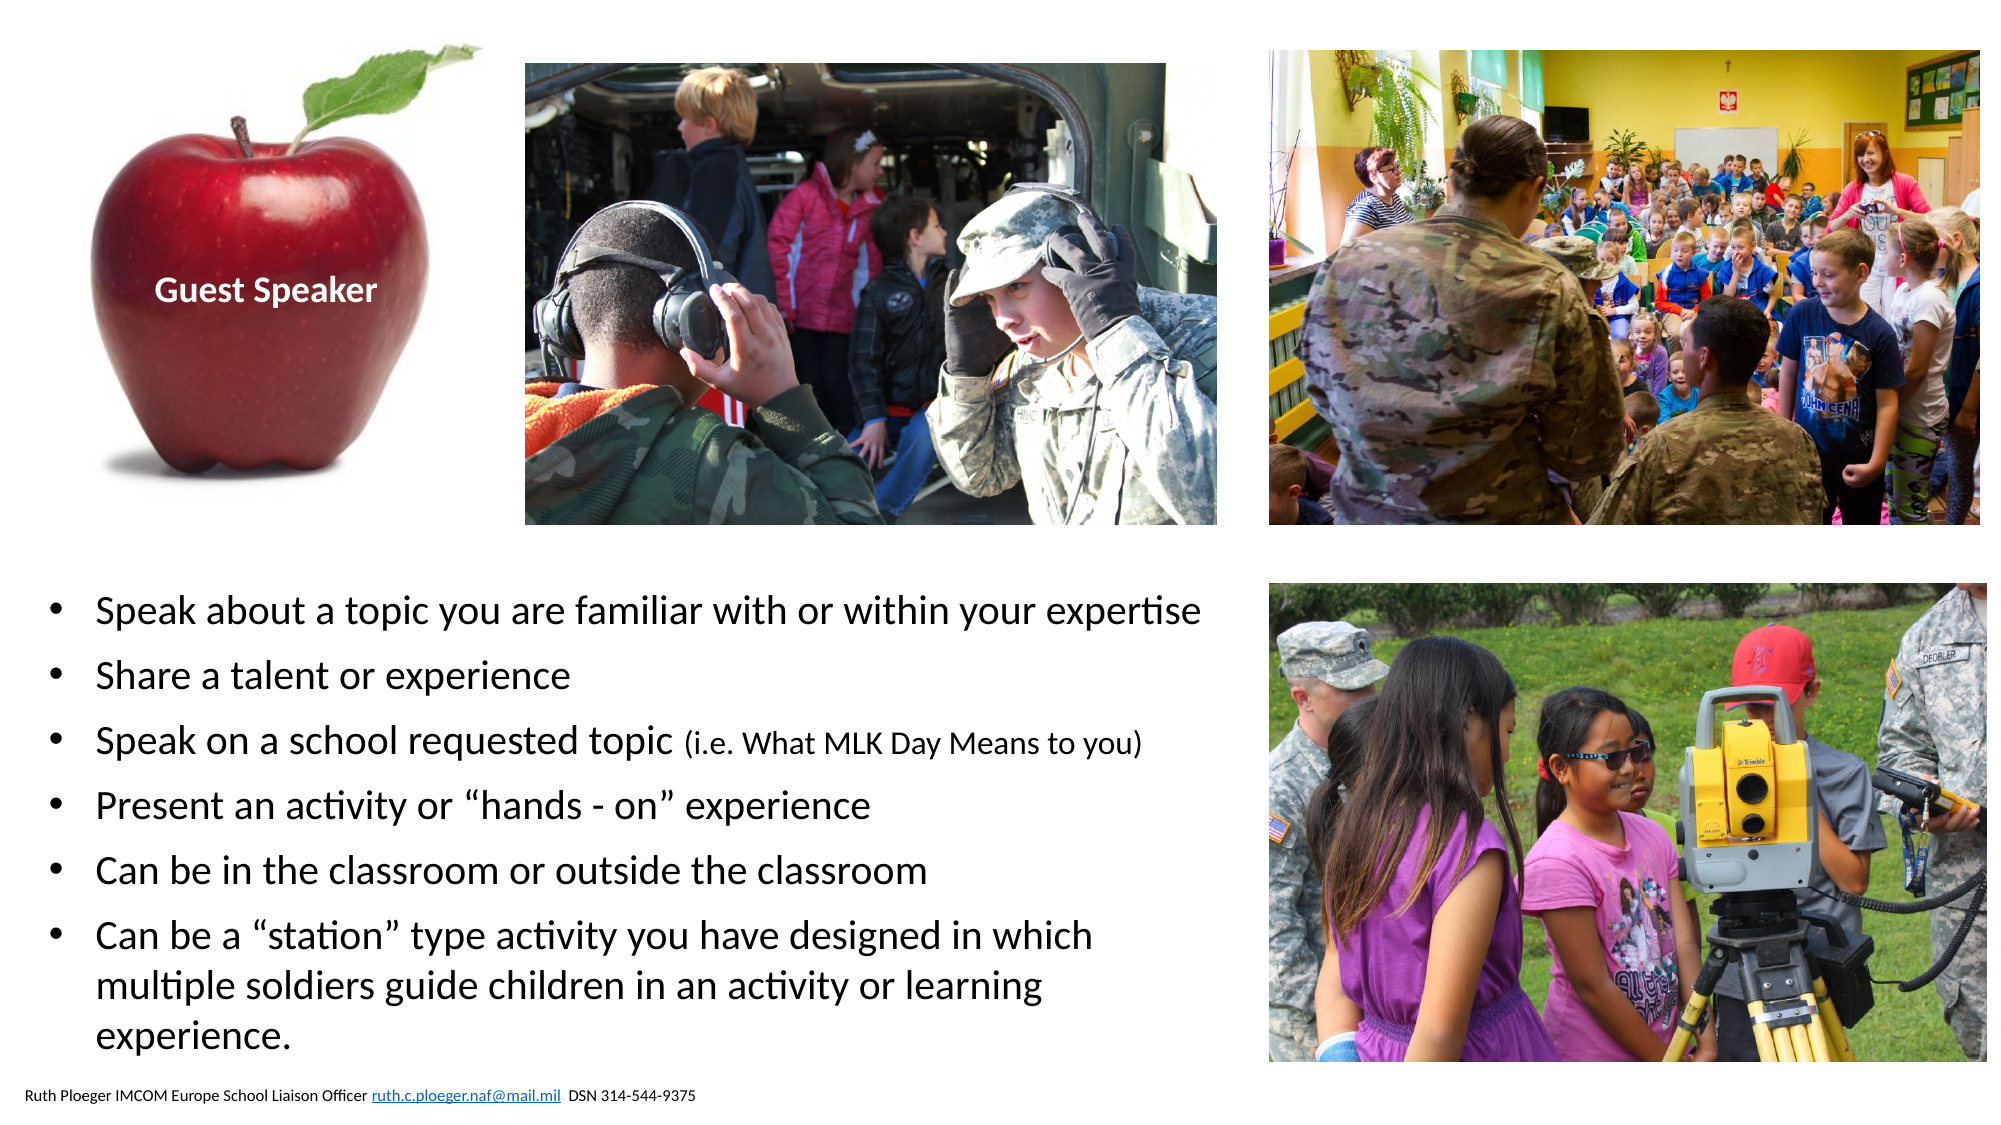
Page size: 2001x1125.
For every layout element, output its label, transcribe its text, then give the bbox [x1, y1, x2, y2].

text_box Ruth Ploeger IMCOM Europe School Liaison Officer ruth.c.ploeger.naf@mail.mil DSN 314-544-9375 [10, 1076, 1011, 1112]
picture [525, 63, 1217, 525]
picture [1269, 50, 1980, 525]
text_box Speak about a topic you are familiar with or within your expertise Share a talent or experience Speak on a school requested topic (i.e. What MLK Day Means to you) Present an activity or “hands - on” experience Can be in the classroom or outside the classroom Can be a “station” type activity you have designed in which multiple soldiers guide children in an activity or learning experience. [34, 575, 1239, 1066]
picture [11, 0, 522, 515]
picture [1269, 583, 1987, 1062]
